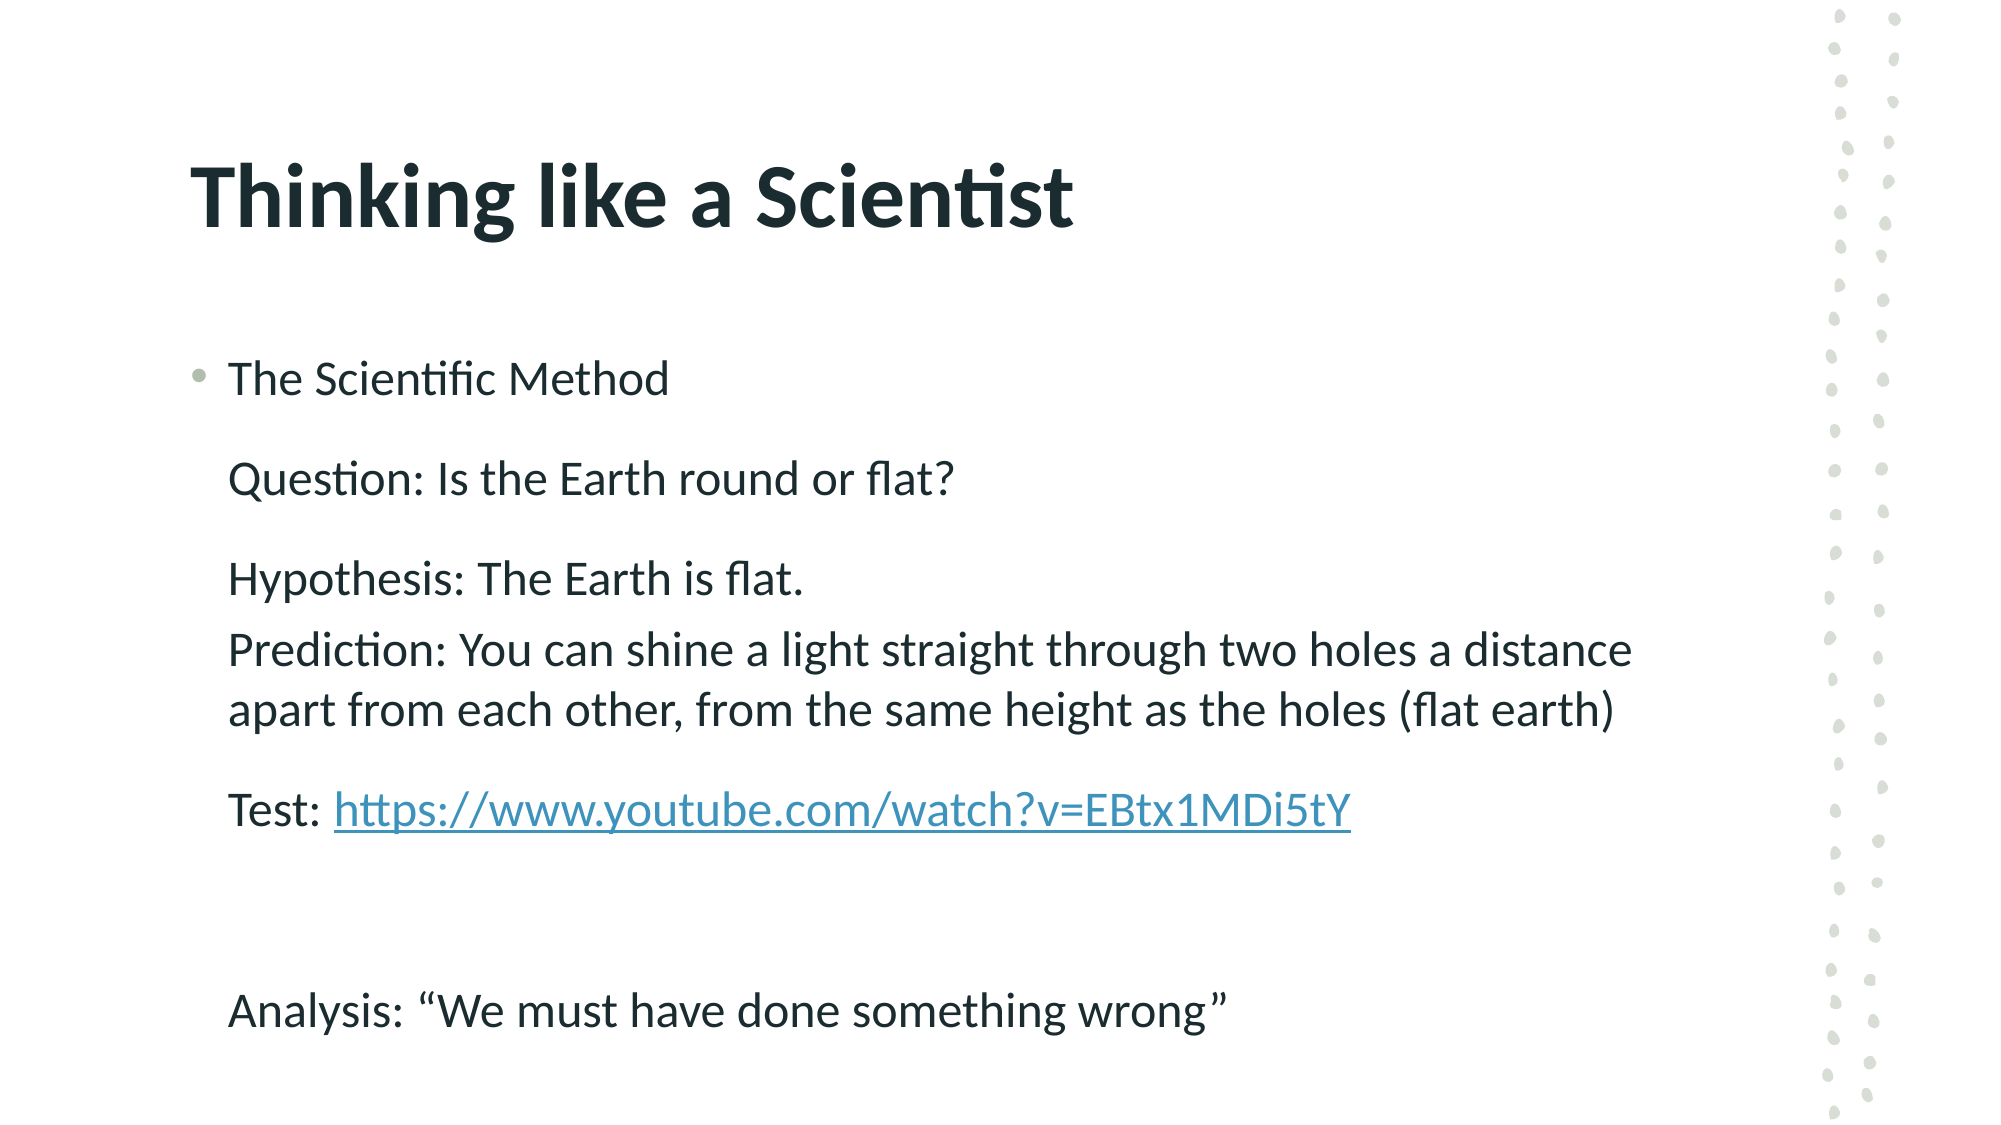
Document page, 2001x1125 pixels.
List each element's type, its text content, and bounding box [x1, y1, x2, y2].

list The Scientific Method Question: Is the Earth round or flat? Hypothesis: The Earth is flat. Prediction: You can shine a light straight through two holes a distance apart from each other, from the same height as the holes (flat earth) Test: https://www.youtube.com/watch?v=EBtx1MDi5tY Analysis: “We must have done something wrong” [175, 307, 1756, 1022]
title Thinking like a Scientist [175, 82, 1756, 300]
